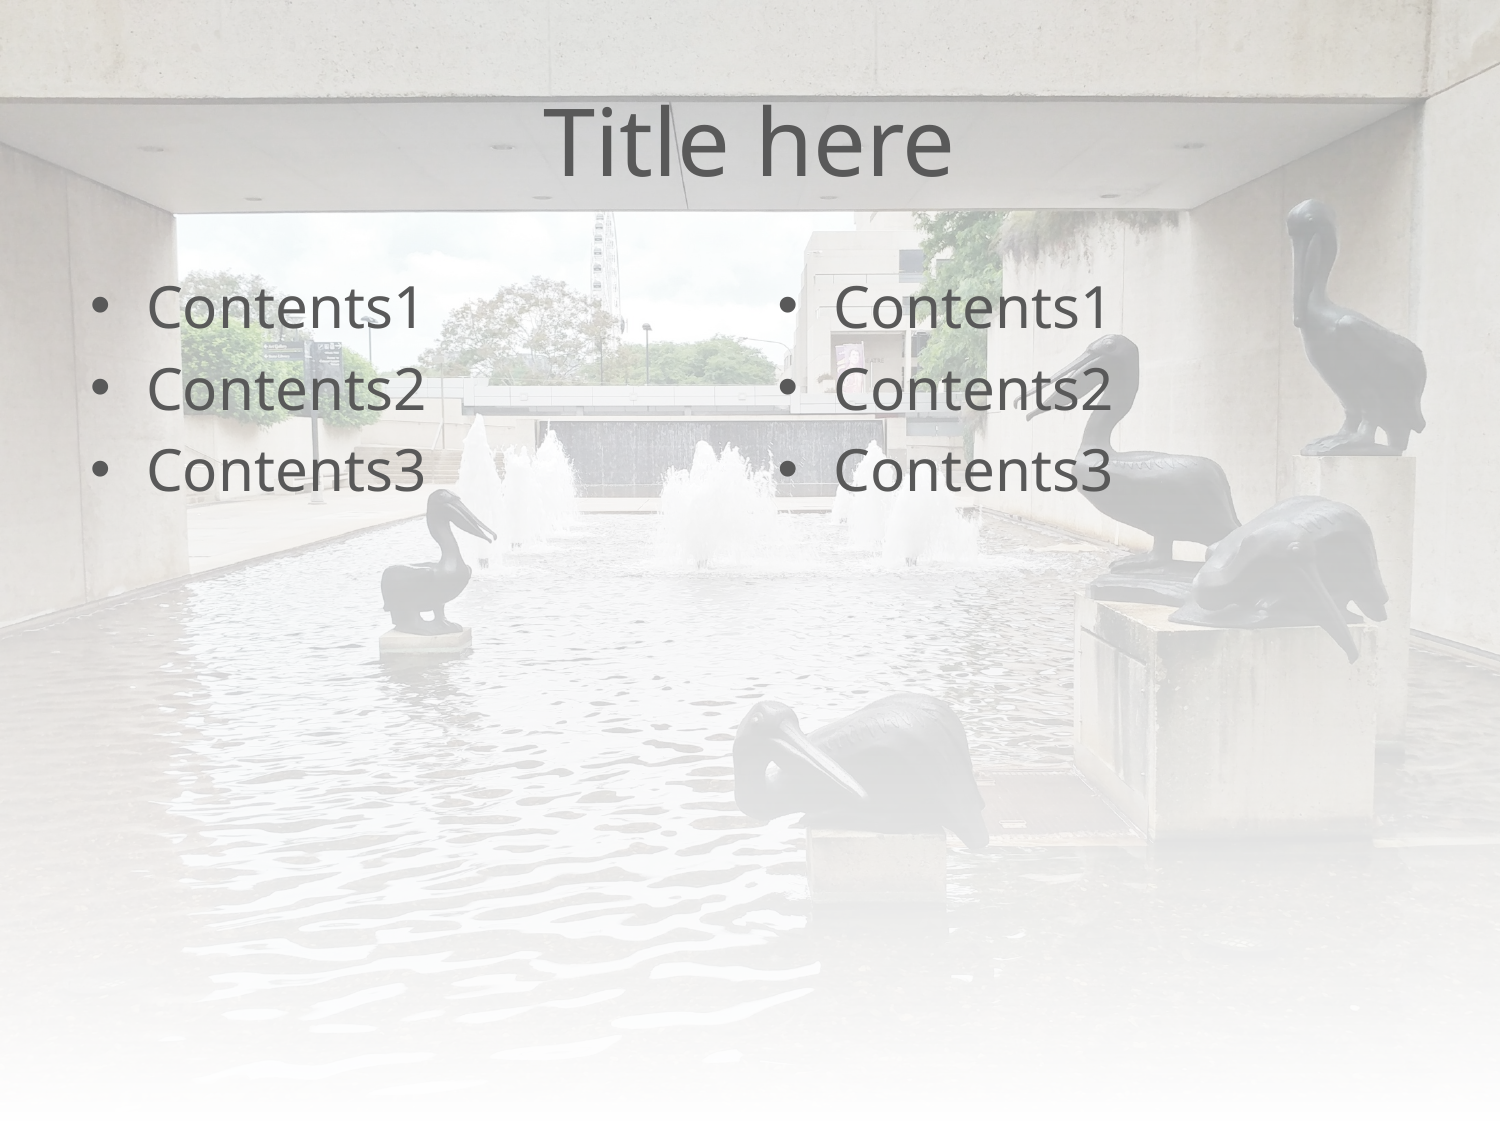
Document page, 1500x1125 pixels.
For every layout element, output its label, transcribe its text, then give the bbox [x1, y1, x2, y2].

list Contents1 Contents2 Contents3 [762, 262, 1425, 1005]
text_box [0, 0, 1500, 1125]
list Contents1 Contents2 Contents3 [75, 262, 738, 1005]
title Title here [75, 45, 1425, 233]
